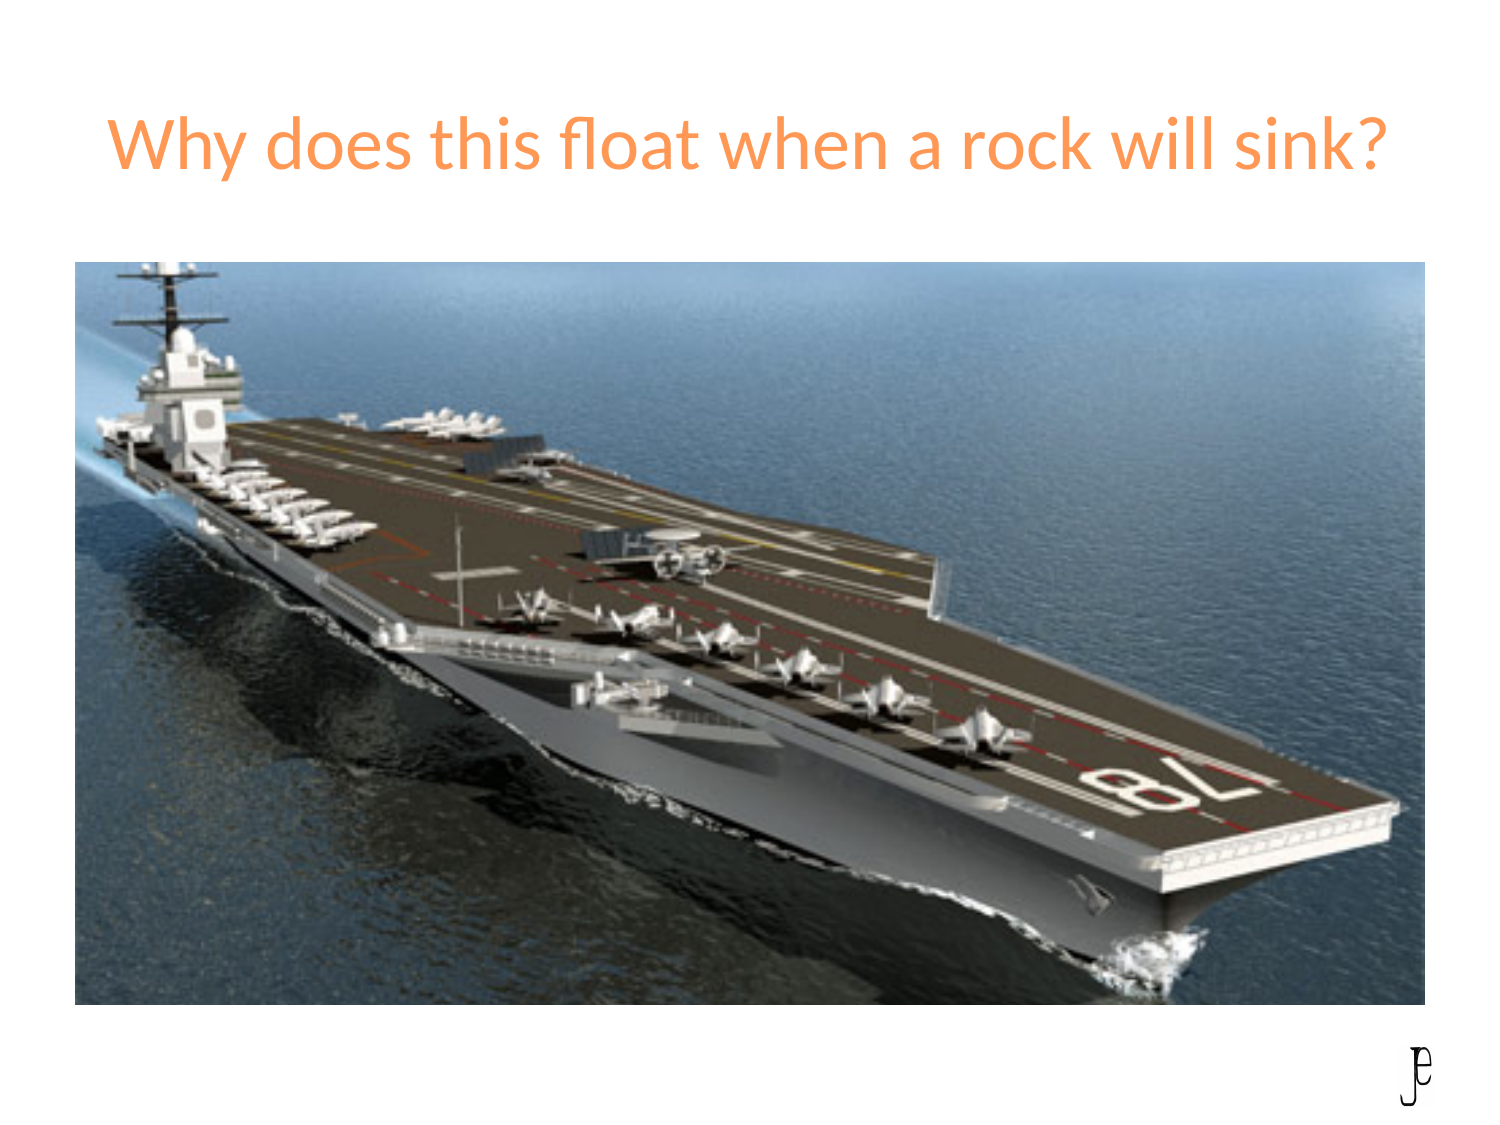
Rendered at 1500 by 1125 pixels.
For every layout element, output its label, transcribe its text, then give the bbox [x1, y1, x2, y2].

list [74, 262, 1426, 1006]
title Why does this float when a rock will sink? [75, 45, 1425, 233]
picture [1397, 1046, 1434, 1107]
